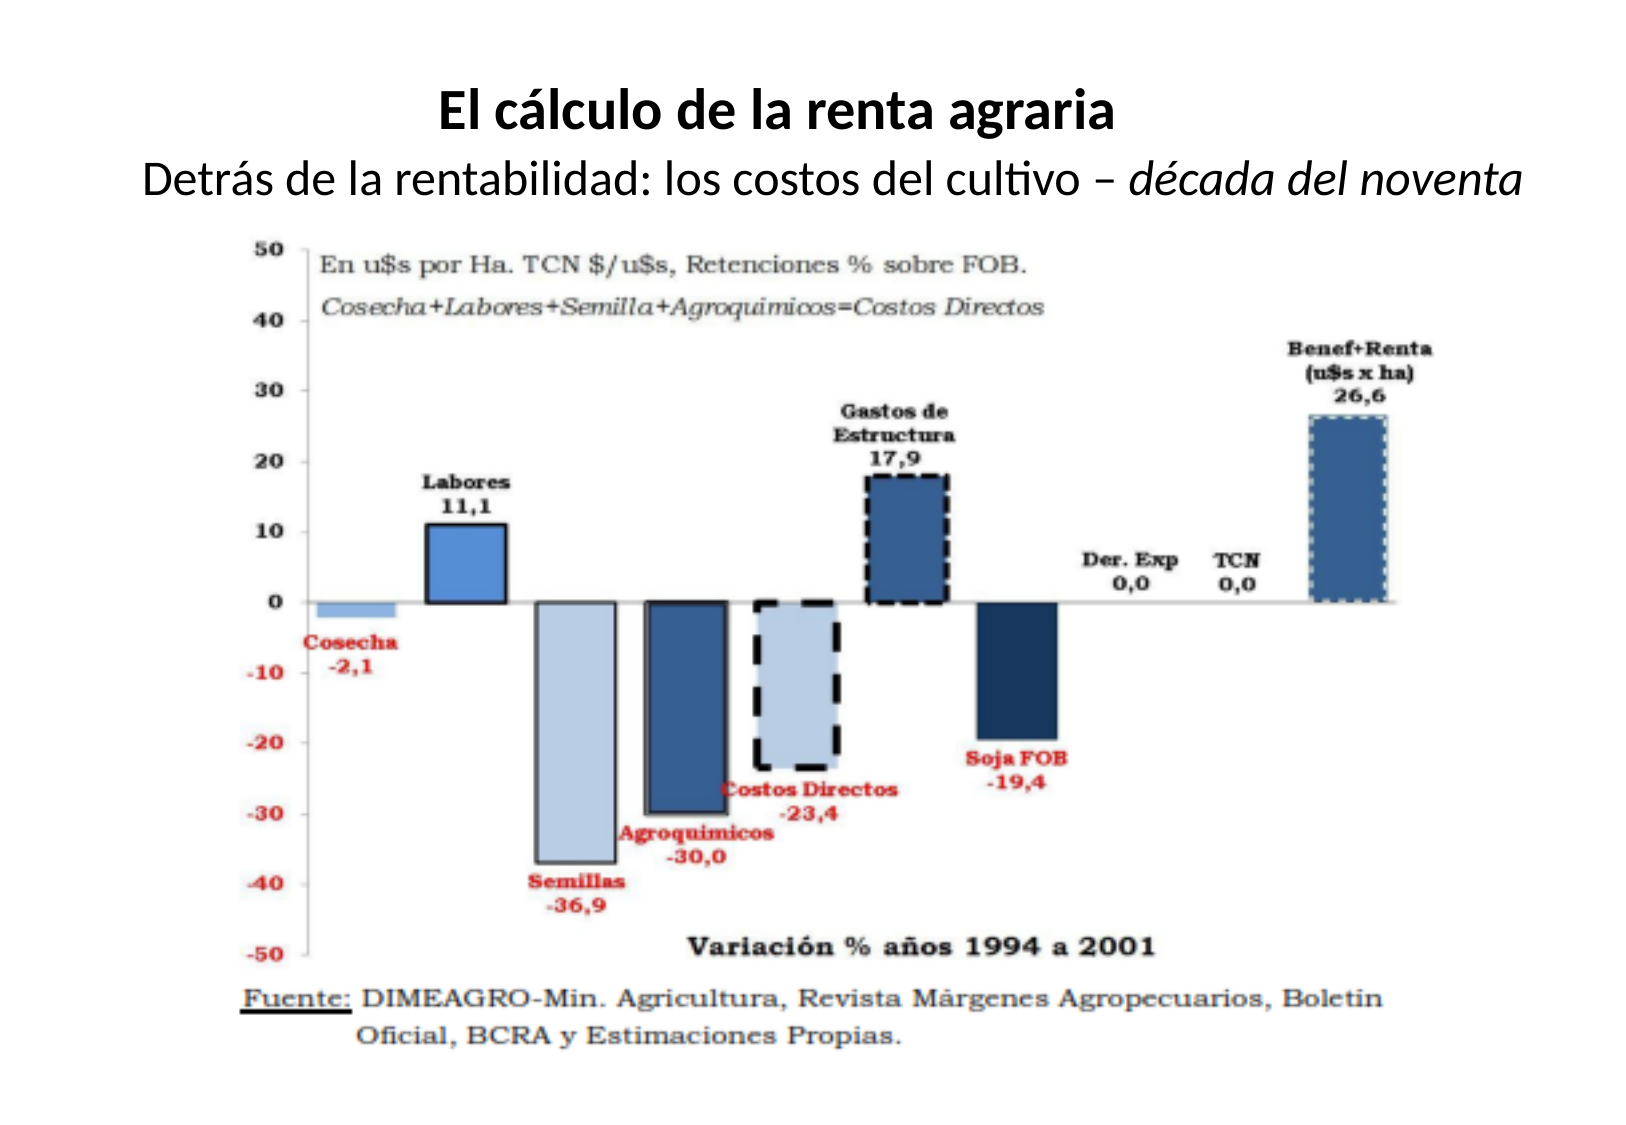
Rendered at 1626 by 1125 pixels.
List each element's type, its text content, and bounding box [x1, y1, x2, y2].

picture [197, 219, 1451, 1053]
title El cálculo de la renta agraria [81, 44, 1474, 149]
text_box Detrás de la rentabilidad: los costos del cultivo – década del noventa [115, 104, 1551, 247]
